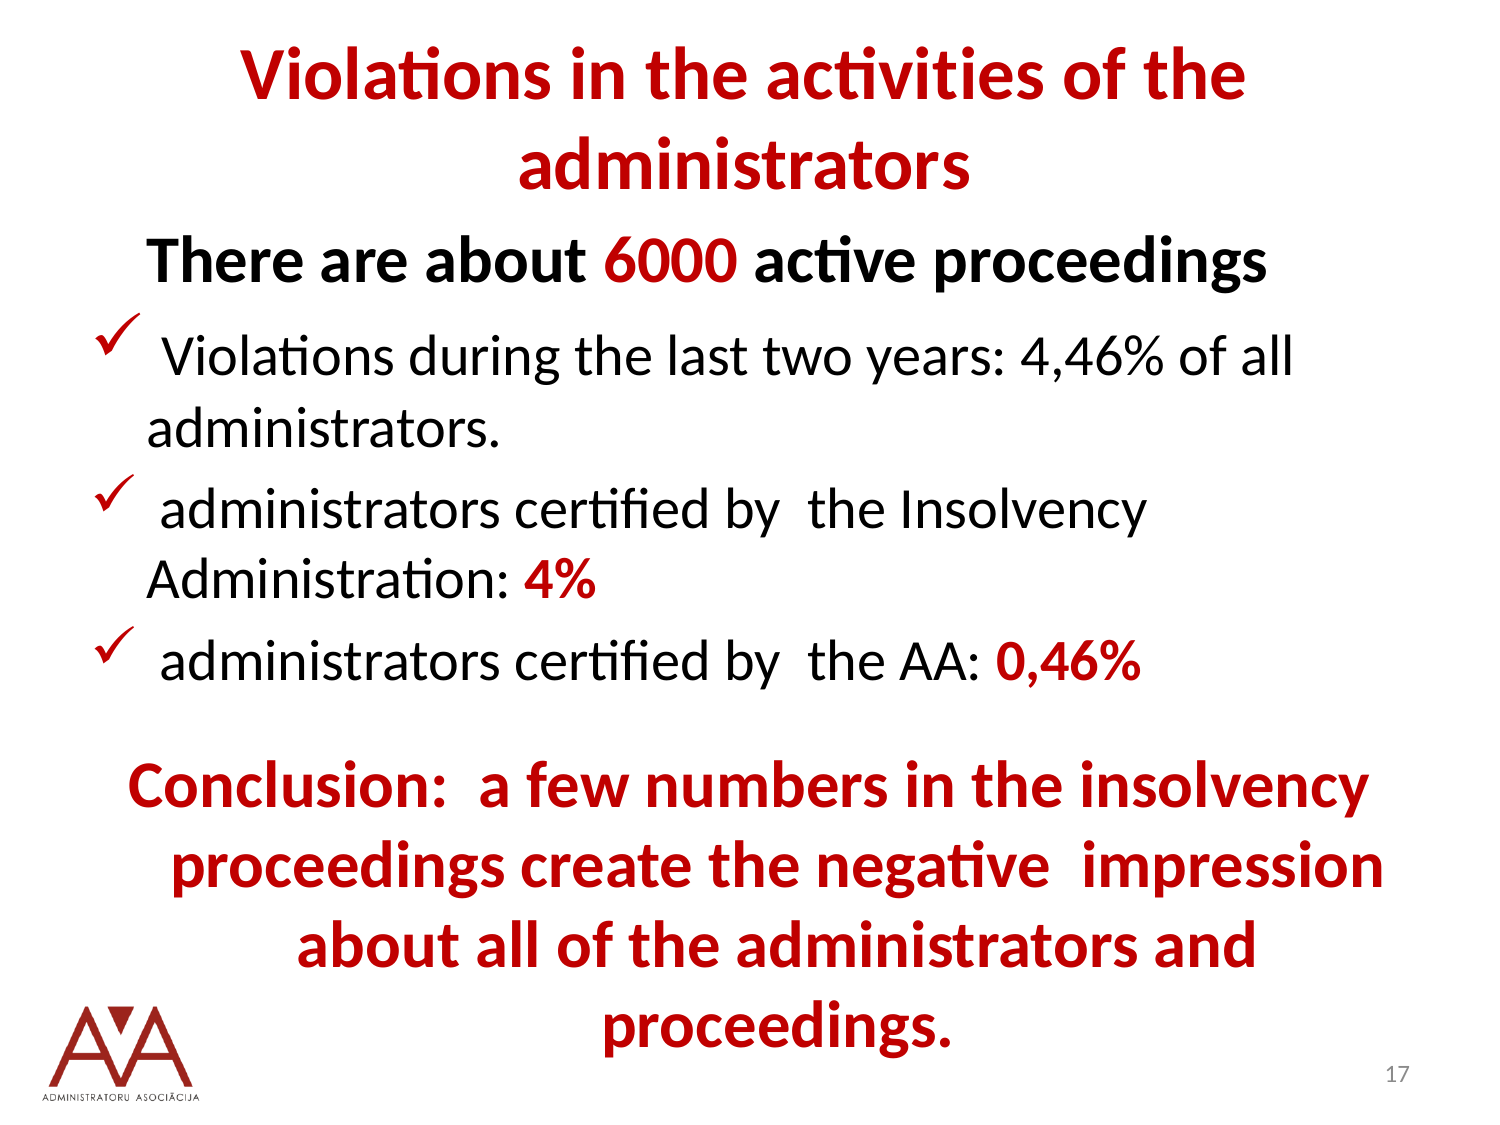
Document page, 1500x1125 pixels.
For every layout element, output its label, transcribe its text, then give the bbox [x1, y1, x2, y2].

title Violations in the activities of the administrators [34, 44, 1454, 185]
slide_number 17 [1074, 1042, 1425, 1103]
list There are about 6000 active proceedings Violations during the last two years: 4,46% of all administrators. administrators certified by the Insolvency Administration: 4% administrators certified by the AA: 0,46% Conclusion: a few numbers in the insolvency proceedings create the negative impression about all of the administrators and proceedings. [74, 207, 1426, 1005]
picture [29, 998, 207, 1107]
